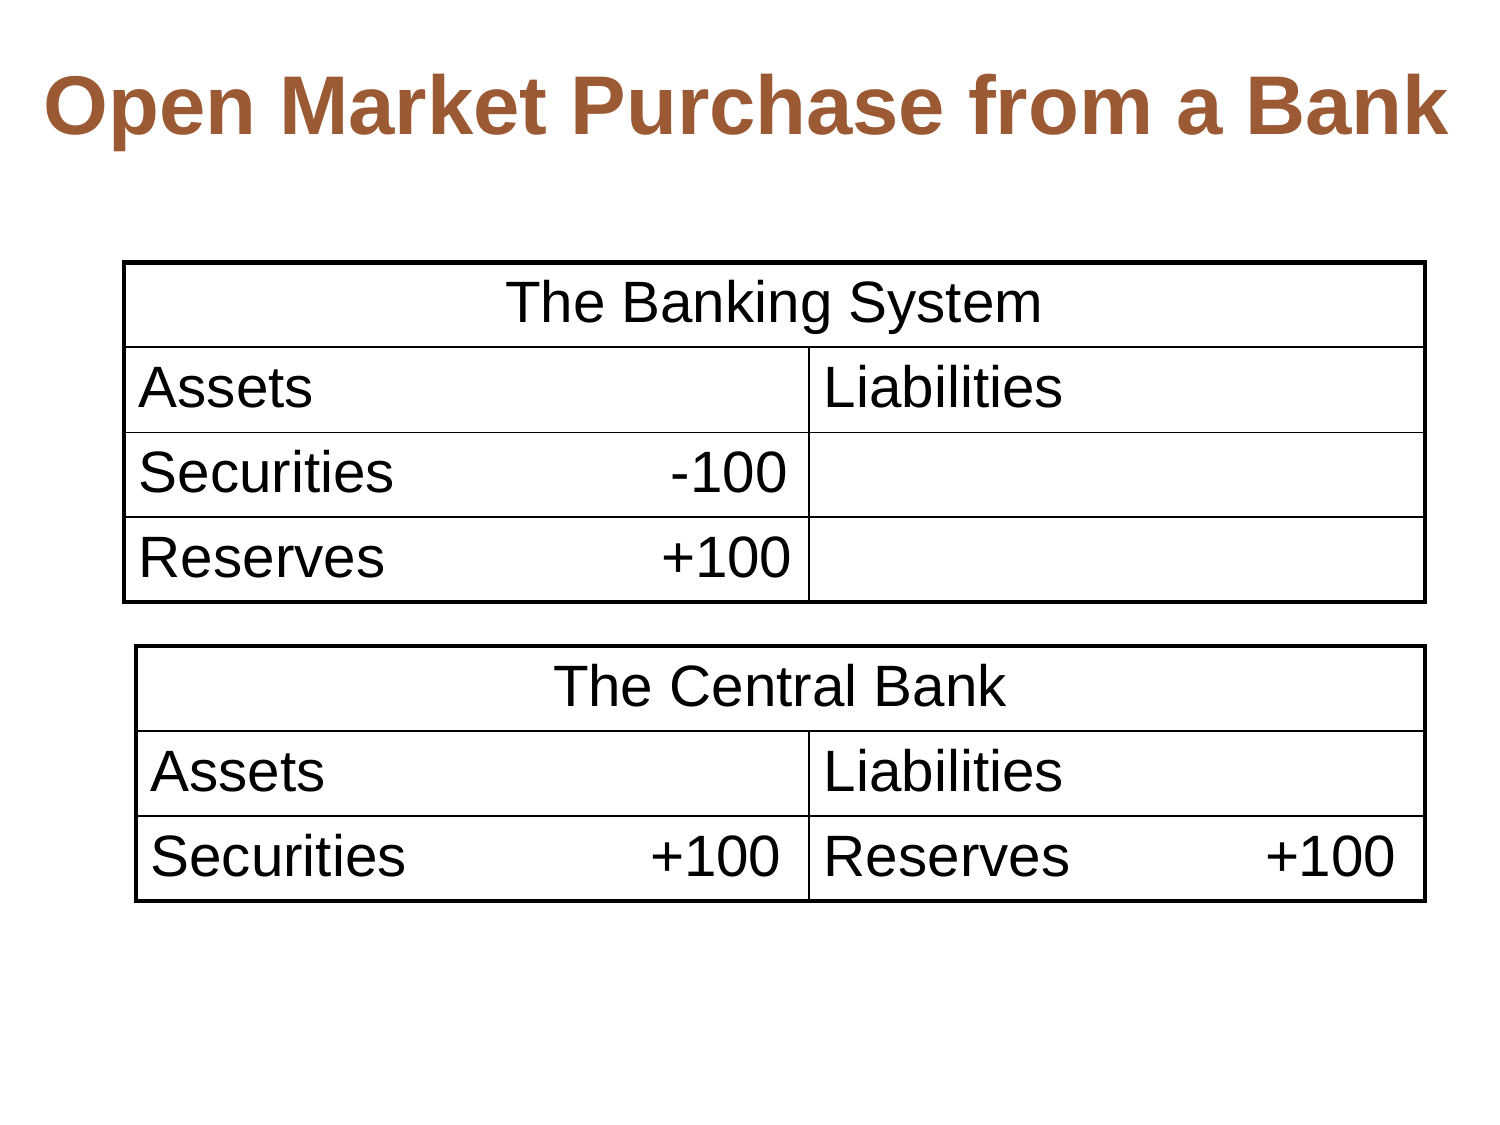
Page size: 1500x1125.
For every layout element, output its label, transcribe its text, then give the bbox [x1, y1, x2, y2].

table_header The Banking System [126, 265, 1423, 346]
list [76, 267, 1461, 1010]
table_cell [810, 433, 1423, 516]
table_cell Securities +100 [138, 817, 808, 899]
table_cell Securities -100 [126, 433, 808, 516]
table_cell Liabilities [810, 732, 1423, 815]
table_cell Liabilities [810, 348, 1423, 432]
table_cell Reserves +100 [810, 817, 1423, 899]
table_cell Reserves +100 [126, 518, 808, 600]
table_cell Assets [138, 732, 808, 815]
table_header The Central Bank [138, 648, 1423, 730]
title Open Market Purchase from a Bank [11, 7, 1483, 195]
table_cell [810, 518, 1423, 600]
table_cell Assets [126, 348, 808, 432]
